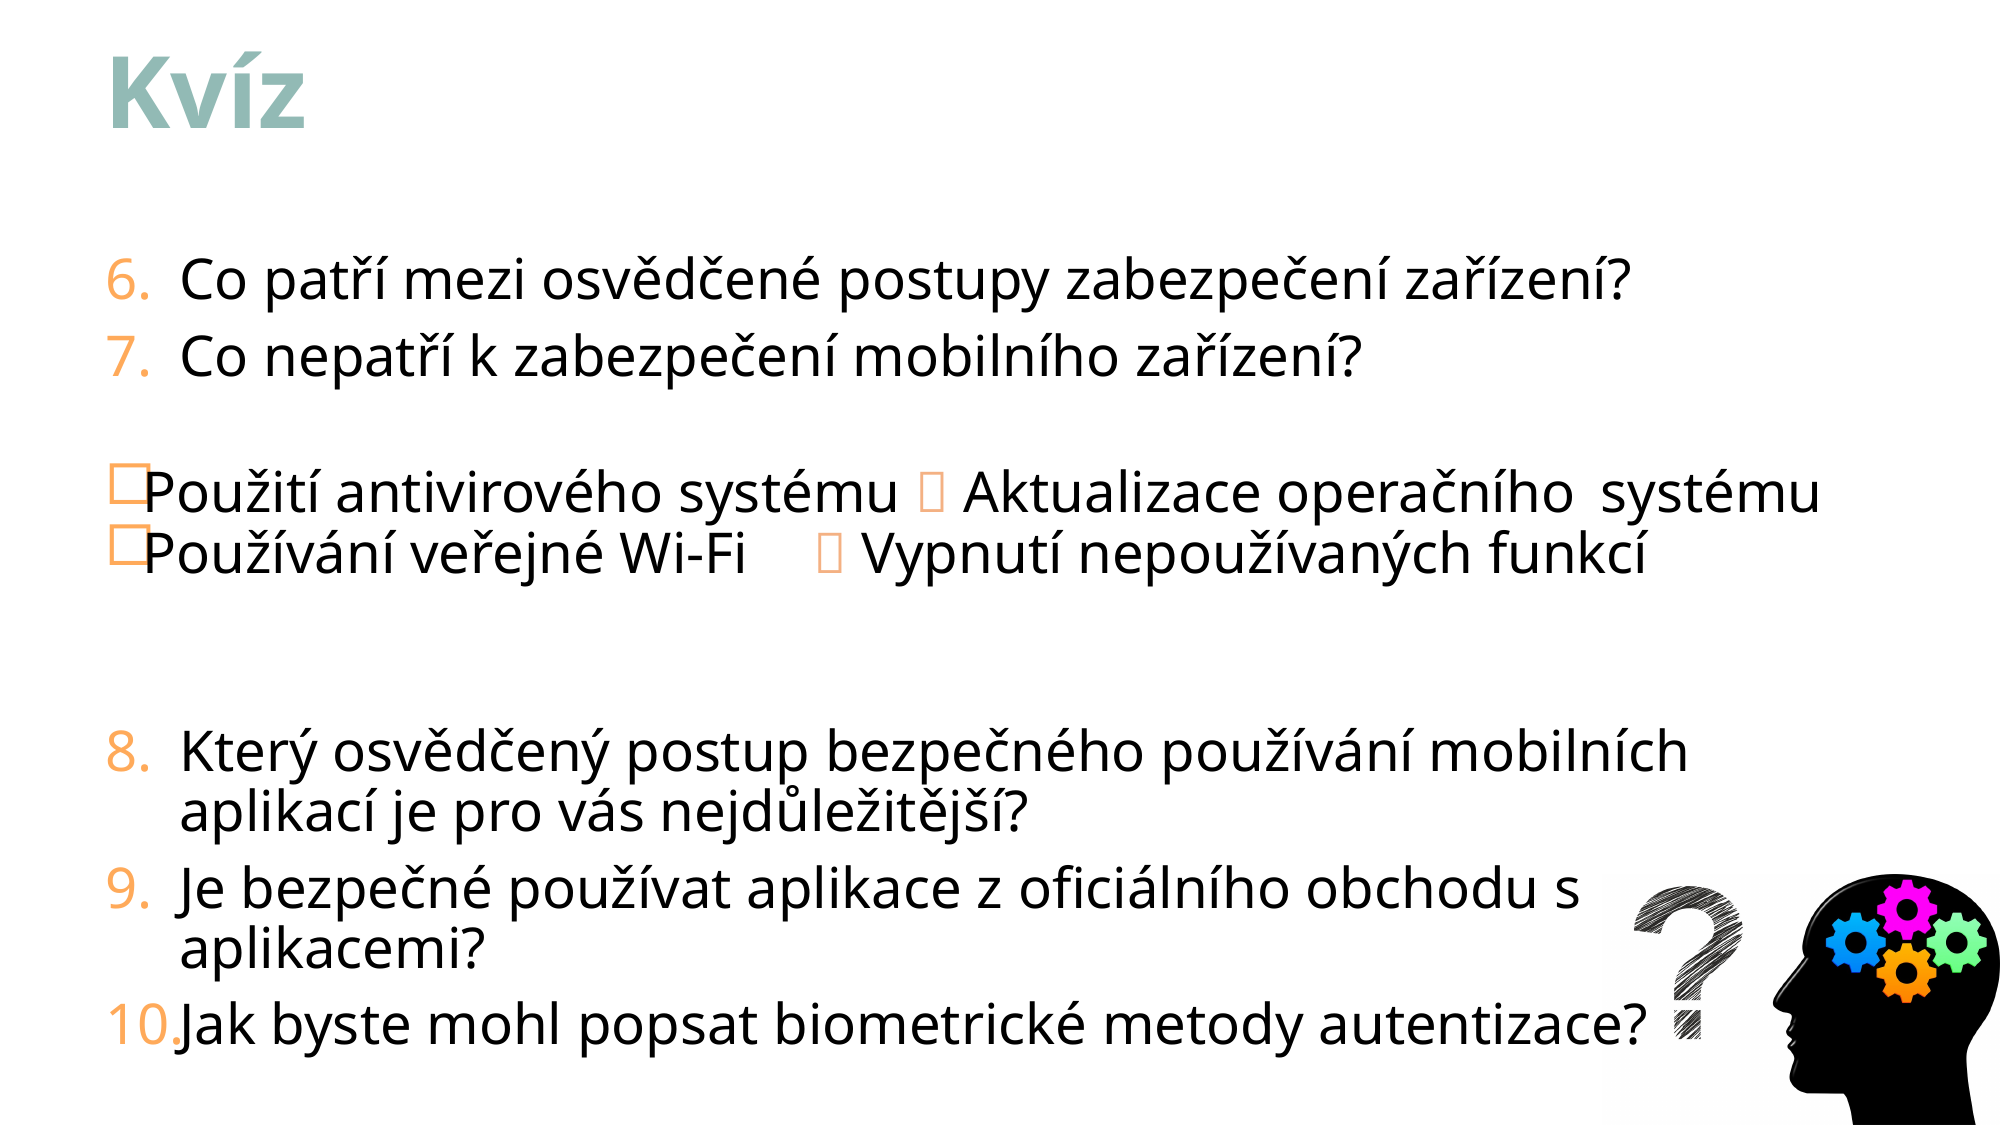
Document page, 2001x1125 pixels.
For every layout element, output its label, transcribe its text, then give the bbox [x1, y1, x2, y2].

picture [1602, 874, 2000, 1125]
list Co patří mezi osvědčené postupy zabezpečení zařízení? Co nepatří k zabezpečení mobilního zařízení? Použití antivirového systému  Aktualizace operačního systému Používání veřejné Wi-Fi  Vypnutí nepoužívaných funkcí Který osvědčený postup bezpečného používání mobilních aplikací je pro vás nejdůležitější? Je bezpečné používat aplikace z oficiálního obchodu s aplikacemi? Jak byste mohl popsat biometrické metody autentizace? [90, 243, 1852, 1096]
title Kvíz [60, 29, 351, 164]
